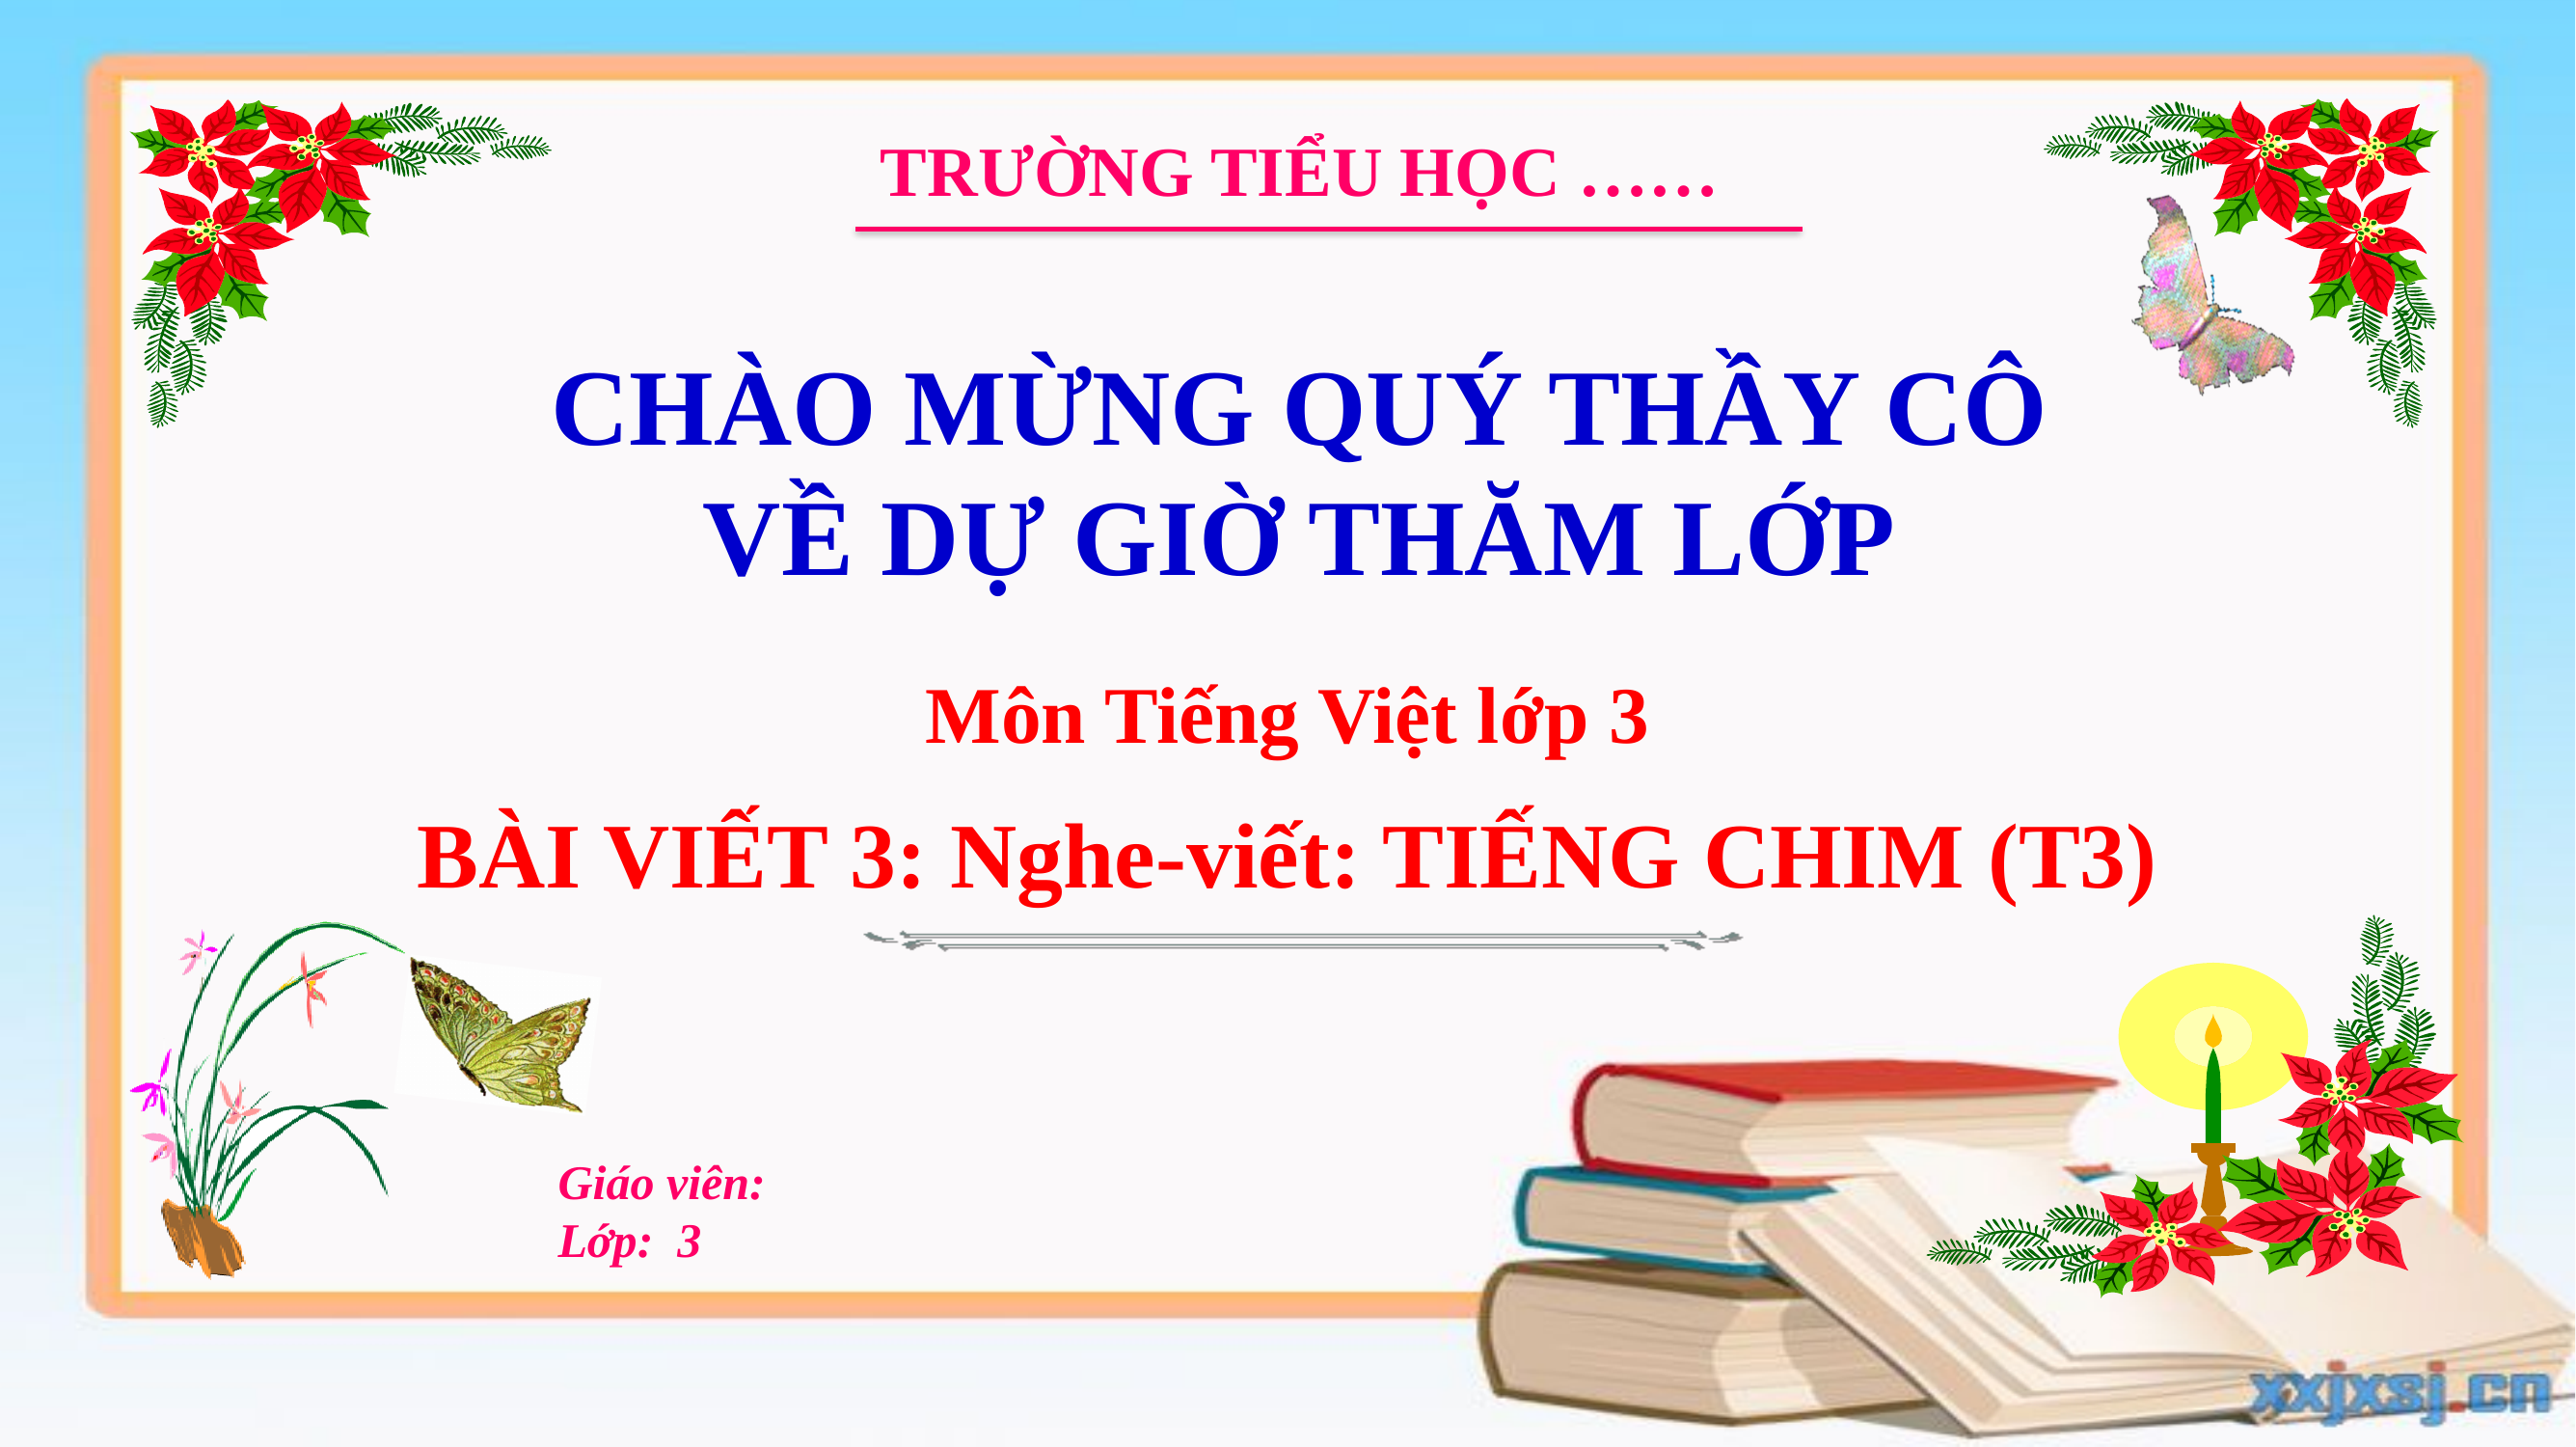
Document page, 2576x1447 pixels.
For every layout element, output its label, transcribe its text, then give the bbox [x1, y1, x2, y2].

picture [0, 0, 2576, 1447]
text_box Giáo viên: Lớp: 3 [534, 1139, 1480, 1278]
text_box TRƯỜNG TIỂU HỌC …… [510, 114, 2071, 222]
text_box Môn Tiếng Việt lớp 3 BÀI VIẾT 3: Nghe-viết: TIẾNG CHIM (T3) [190, 650, 2385, 918]
text_box CHÀO MỪNG QUÝ THẦY CÔ VỀ DỰ GIỜ THĂM LỚP [392, 325, 2208, 610]
